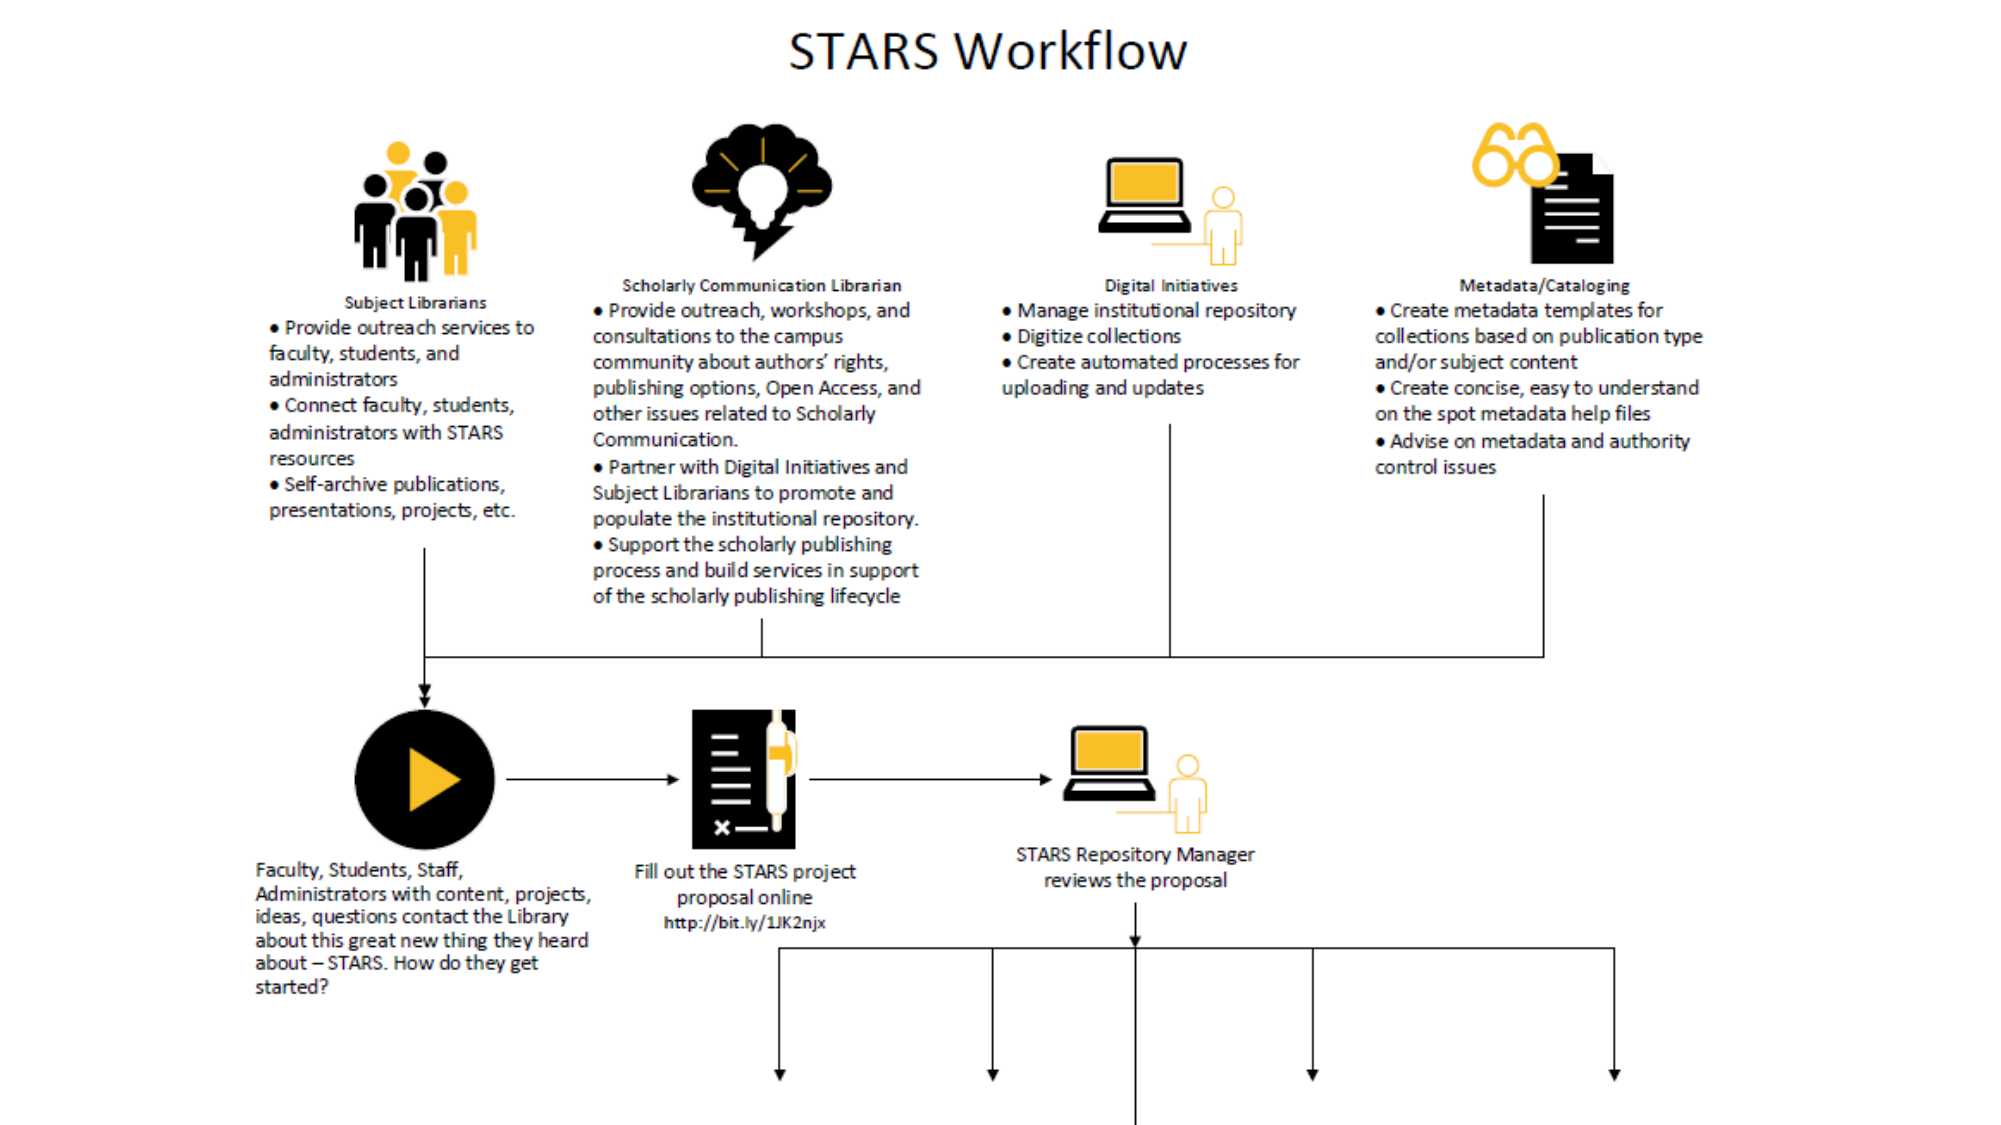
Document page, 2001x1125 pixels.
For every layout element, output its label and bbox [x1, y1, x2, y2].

picture [219, 14, 1767, 1125]
